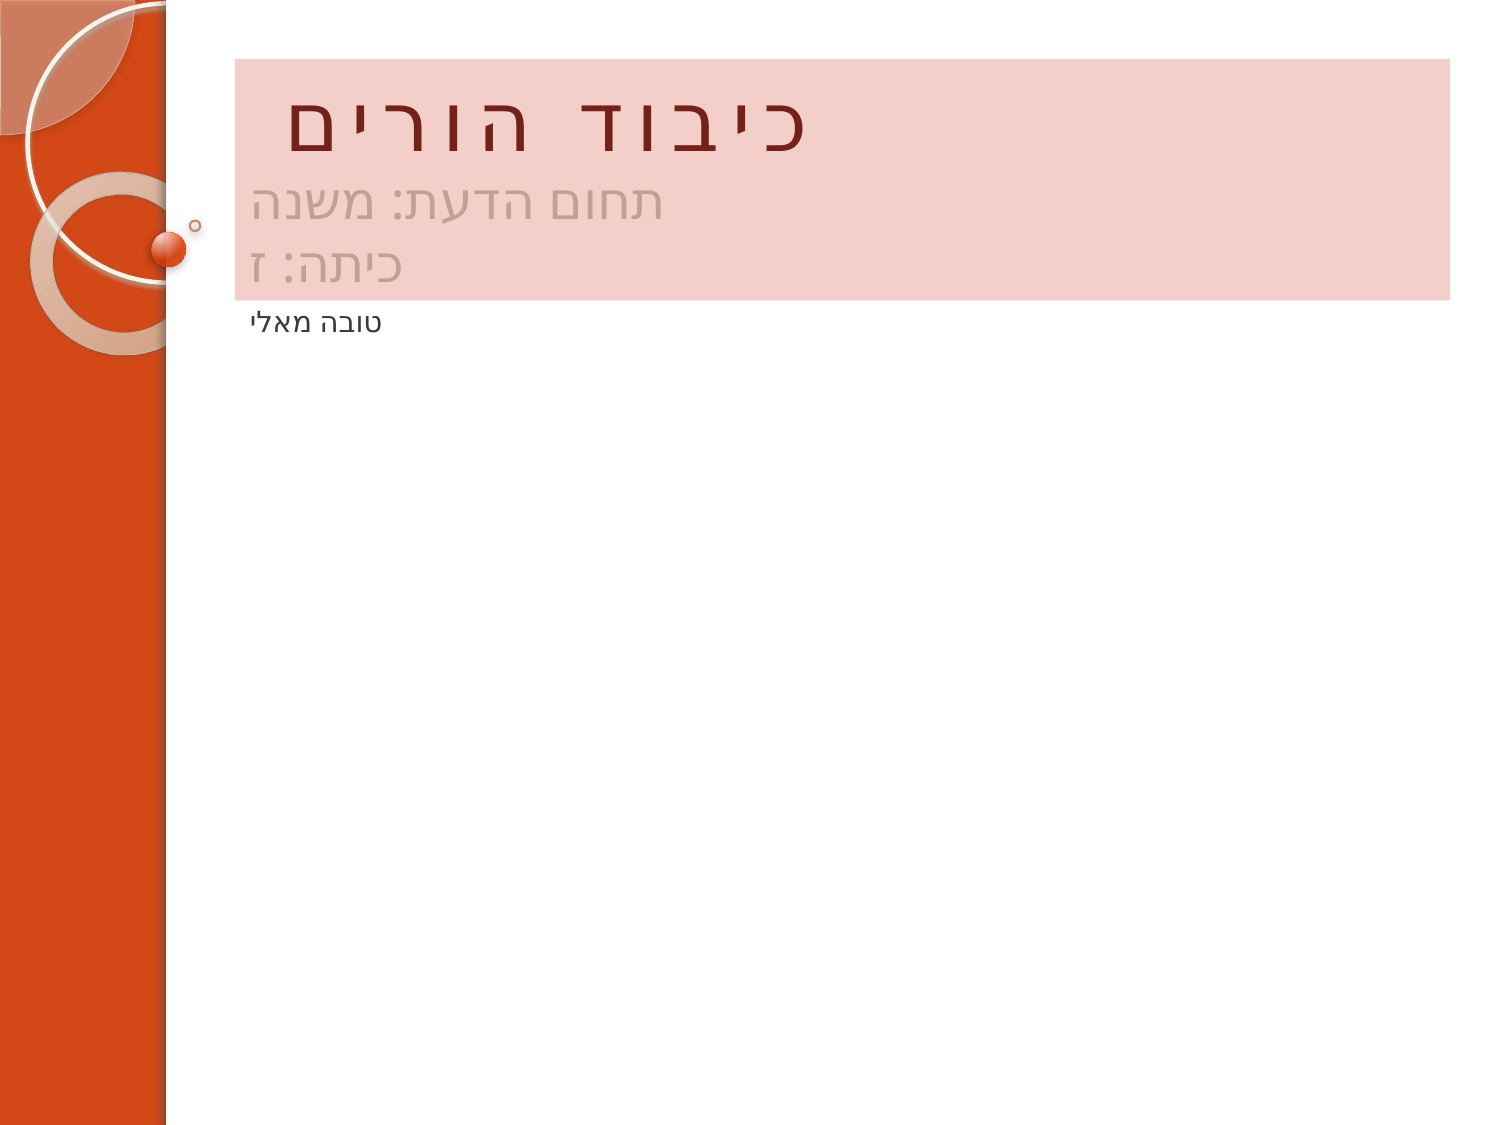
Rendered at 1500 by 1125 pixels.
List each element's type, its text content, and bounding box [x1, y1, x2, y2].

subtitle טובה מאלי [234, 303, 1450, 591]
title כיבוד הורים תחום הדעת: משנה כיתה: ז [234, 59, 1450, 301]
